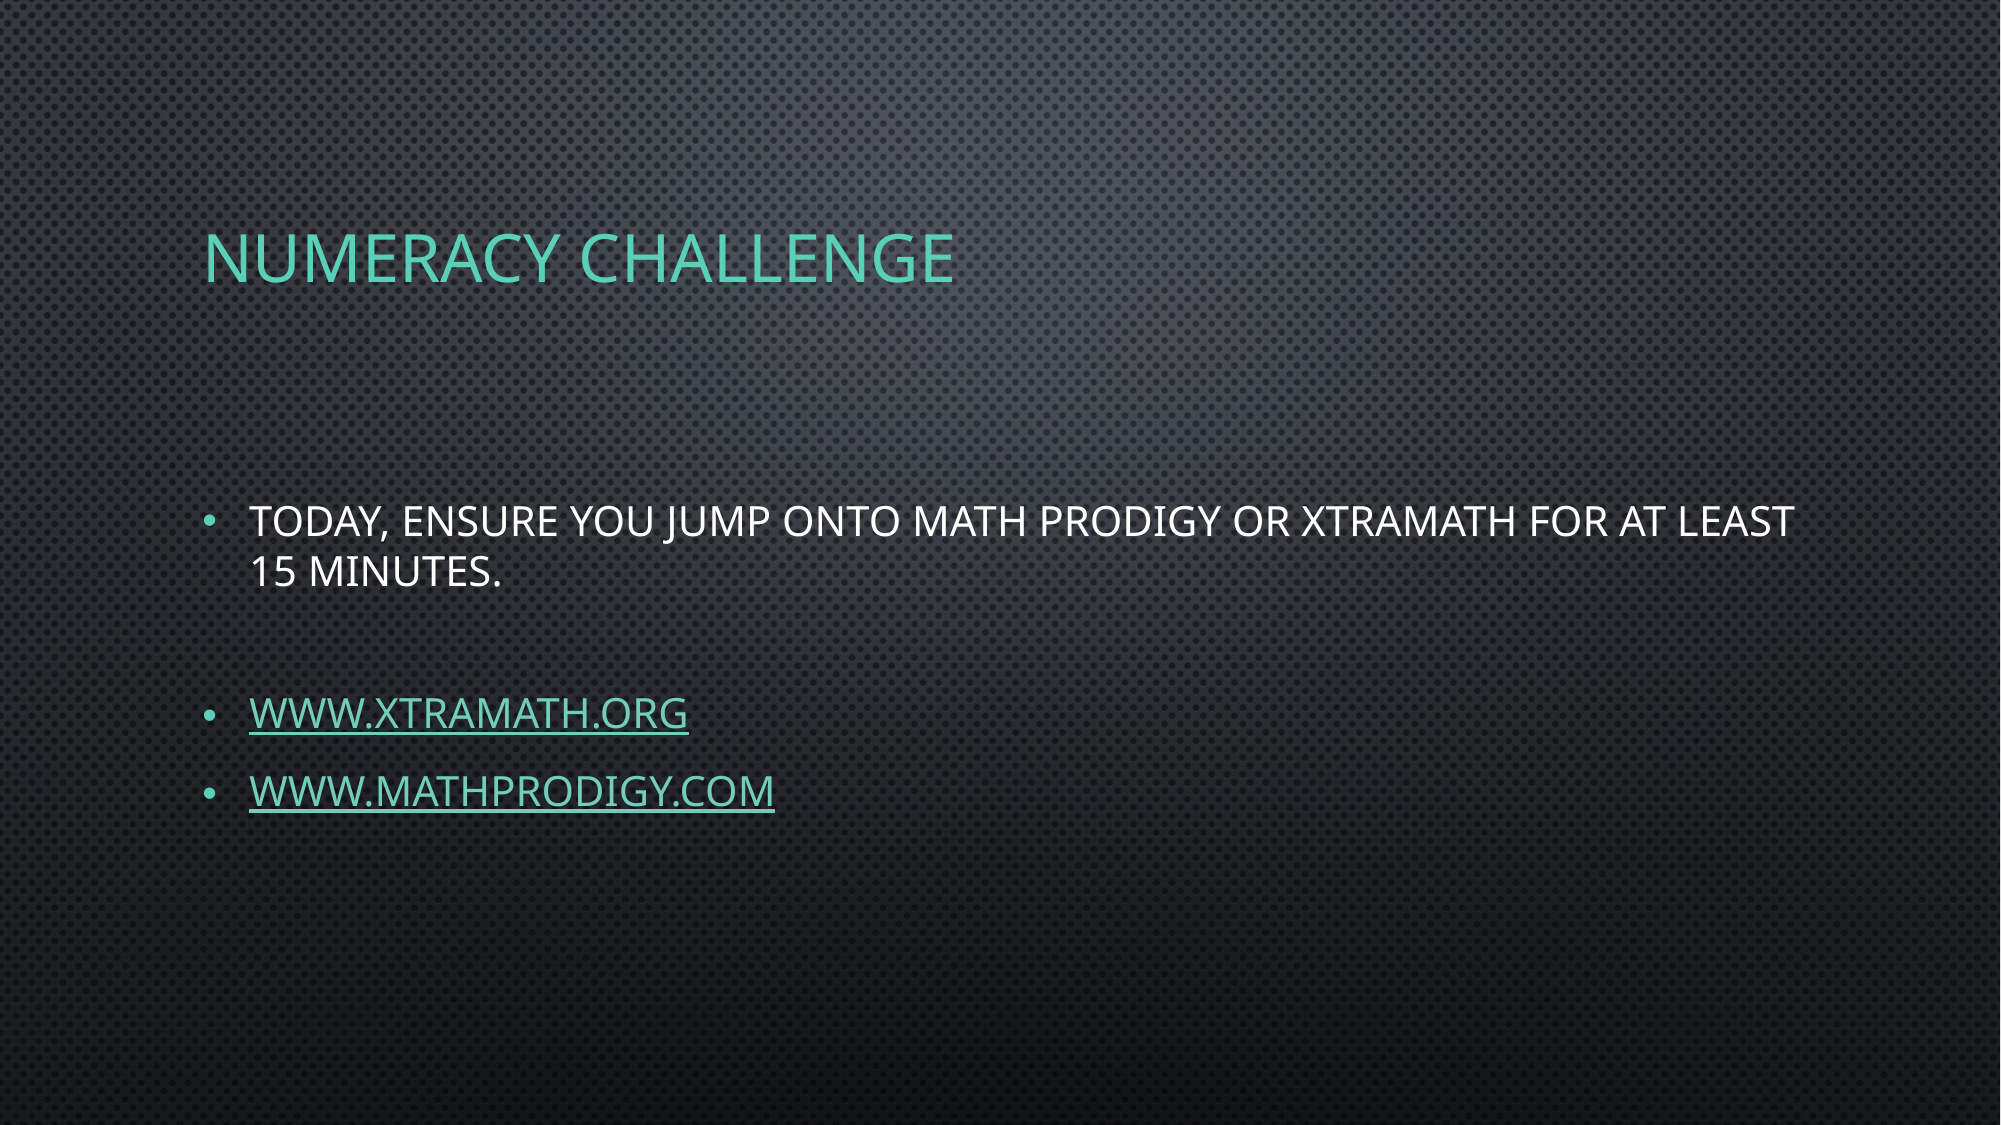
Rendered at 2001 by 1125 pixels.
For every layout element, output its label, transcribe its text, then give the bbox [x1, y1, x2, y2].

list Today, ensure you jump onto Math Prodigy or Xtramath for at least 15 minutes. www.xtramath.org www.mathprodigy.com [187, 437, 1813, 950]
title Numeracy Challenge [187, 99, 1813, 413]
